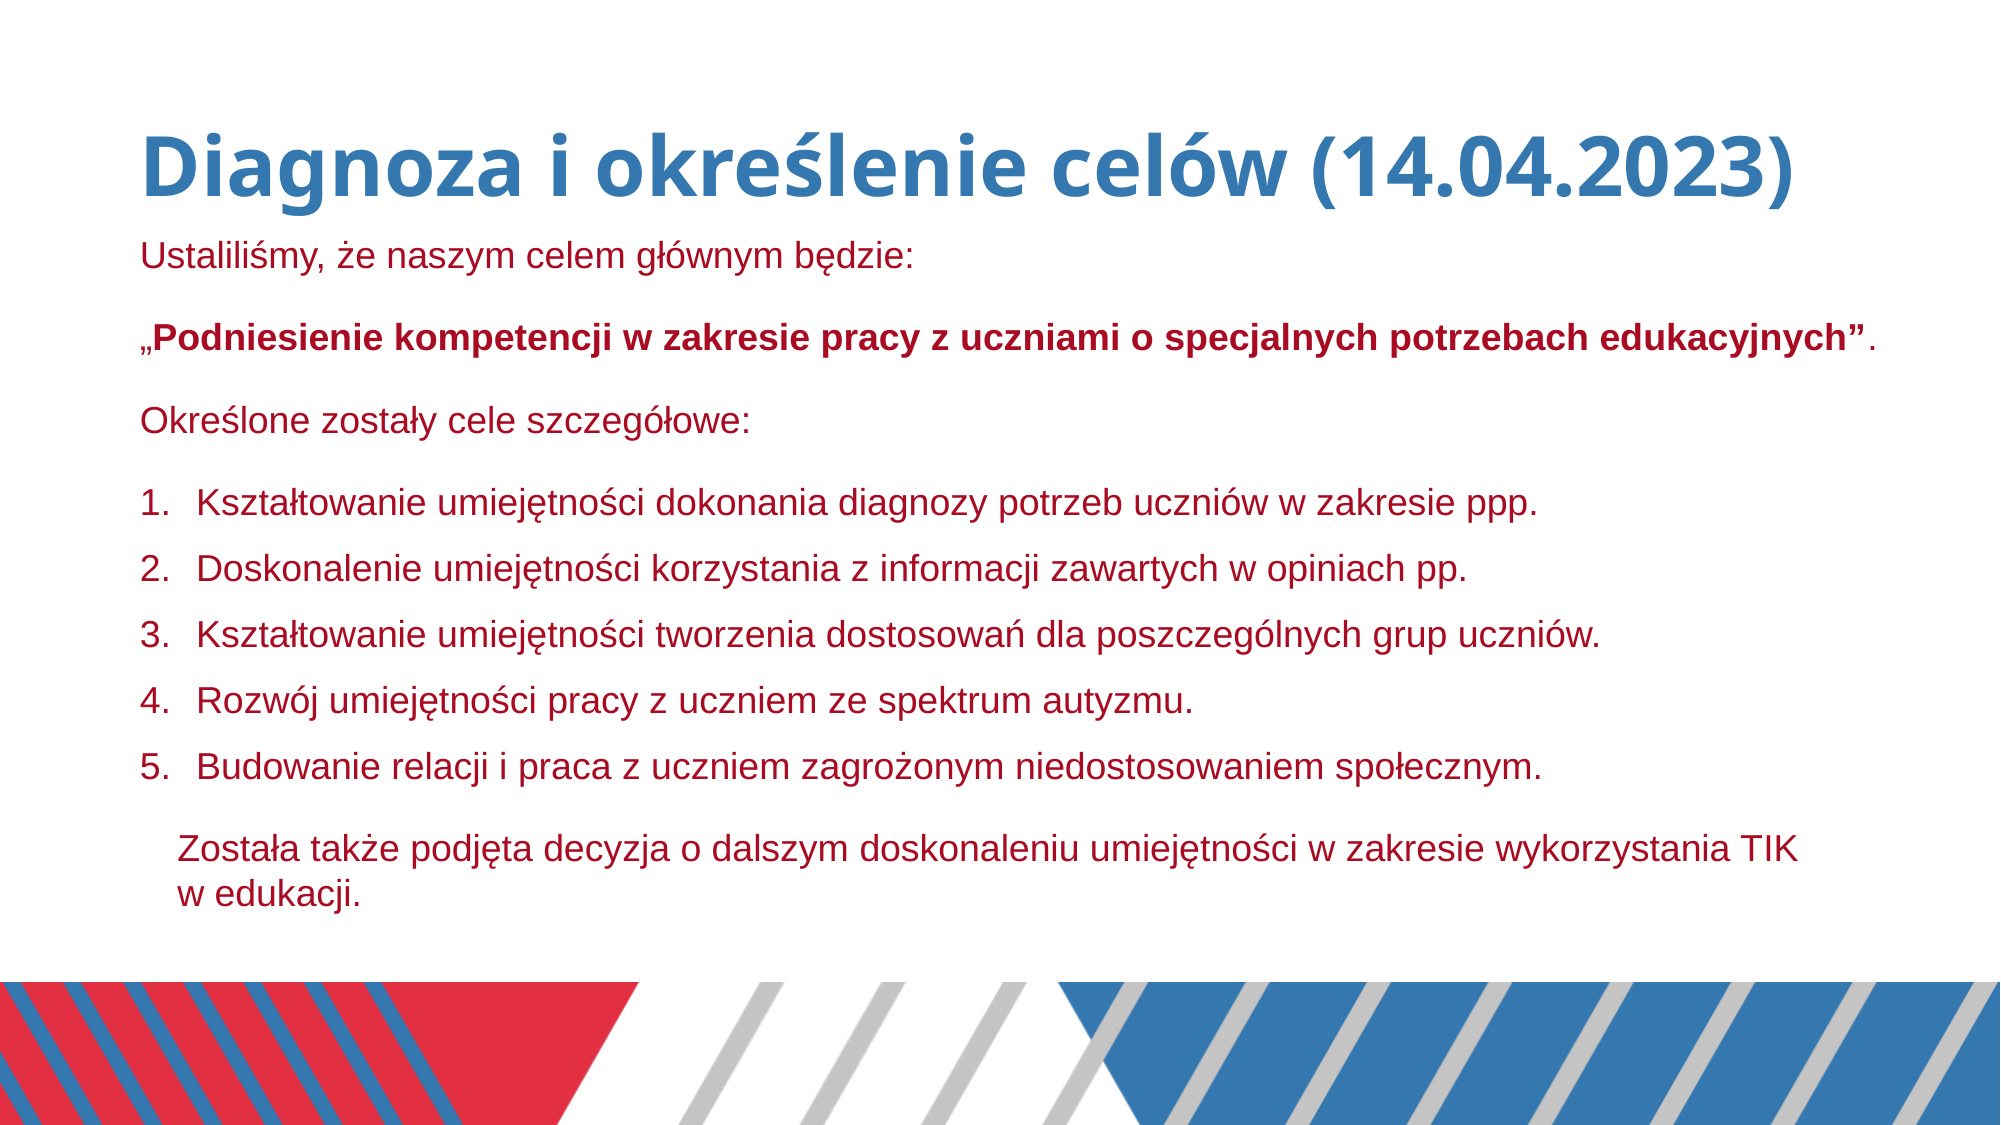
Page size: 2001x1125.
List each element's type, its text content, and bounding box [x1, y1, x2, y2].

picture [0, 982, 2000, 1125]
list Ustaliliśmy, że naszym celem głównym będzie: „Podniesienie kompetencji w zakresie pracy z uczniami o specjalnych potrzebach edukacyjnych”. Określone zostały cele szczegółowe: Kształtowanie umiejętności dokonania diagnozy potrzeb uczniów w zakresie ppp. Doskonalenie umiejętności korzystania z informacji zawartych w opiniach pp. Kształtowanie umiejętności tworzenia dostosowań dla poszczególnych grup uczniów. Rozwój umiejętności pracy z uczniem ze spektrum autyzmu. Budowanie relacji i praca z uczniem zagrożonym niedostosowaniem społecznym. Została także podjęta decyzja o dalszym doskonaleniu umiejętności w zakresie wykorzystania TIK w edukacji. [125, 223, 1926, 498]
title Diagnoza i określenie celów (14.04.2023) [125, 117, 1863, 223]
